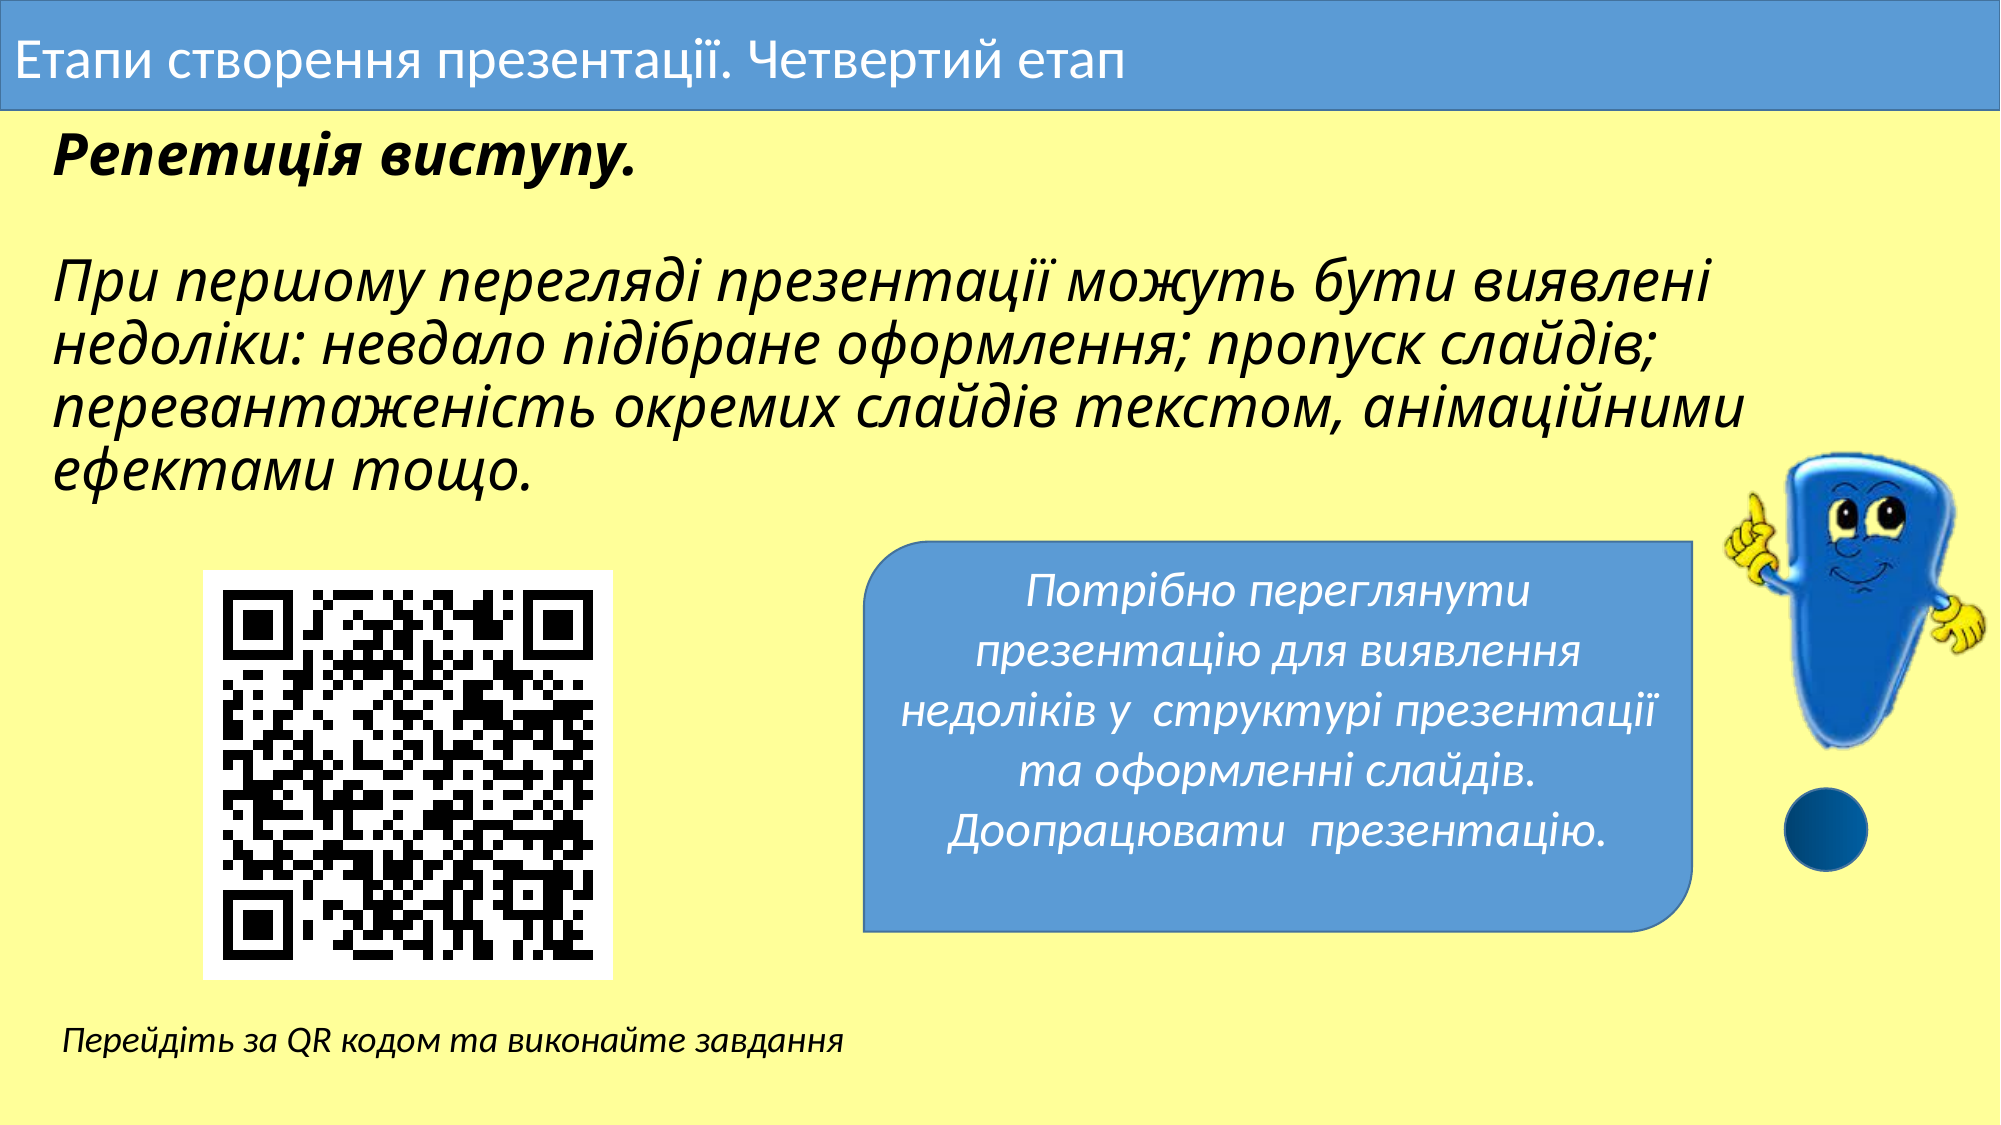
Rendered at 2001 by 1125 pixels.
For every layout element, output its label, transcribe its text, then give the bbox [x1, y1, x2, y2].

picture [203, 570, 613, 980]
text_box Перейдіть за QR кодом та виконайте завдання [46, 1007, 860, 1068]
title Репетиція виступу. При першому перегляді презентації можуть бути виявлені недоліки: невдало підібране оформлення; пропуск слайдів; перевантаженість окремих слайдів текстом, анімаційними ефектами тощо. [37, 219, 1963, 542]
text_box Потрібно переглянути презентацію для виявлення недоліків у структурі презентації та оформленні слайдів. Доопрацювати презентацію. [862, 540, 1694, 933]
text_box Етапи створення презентації. Четвертий етап [0, 0, 2000, 111]
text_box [1712, 431, 2000, 871]
